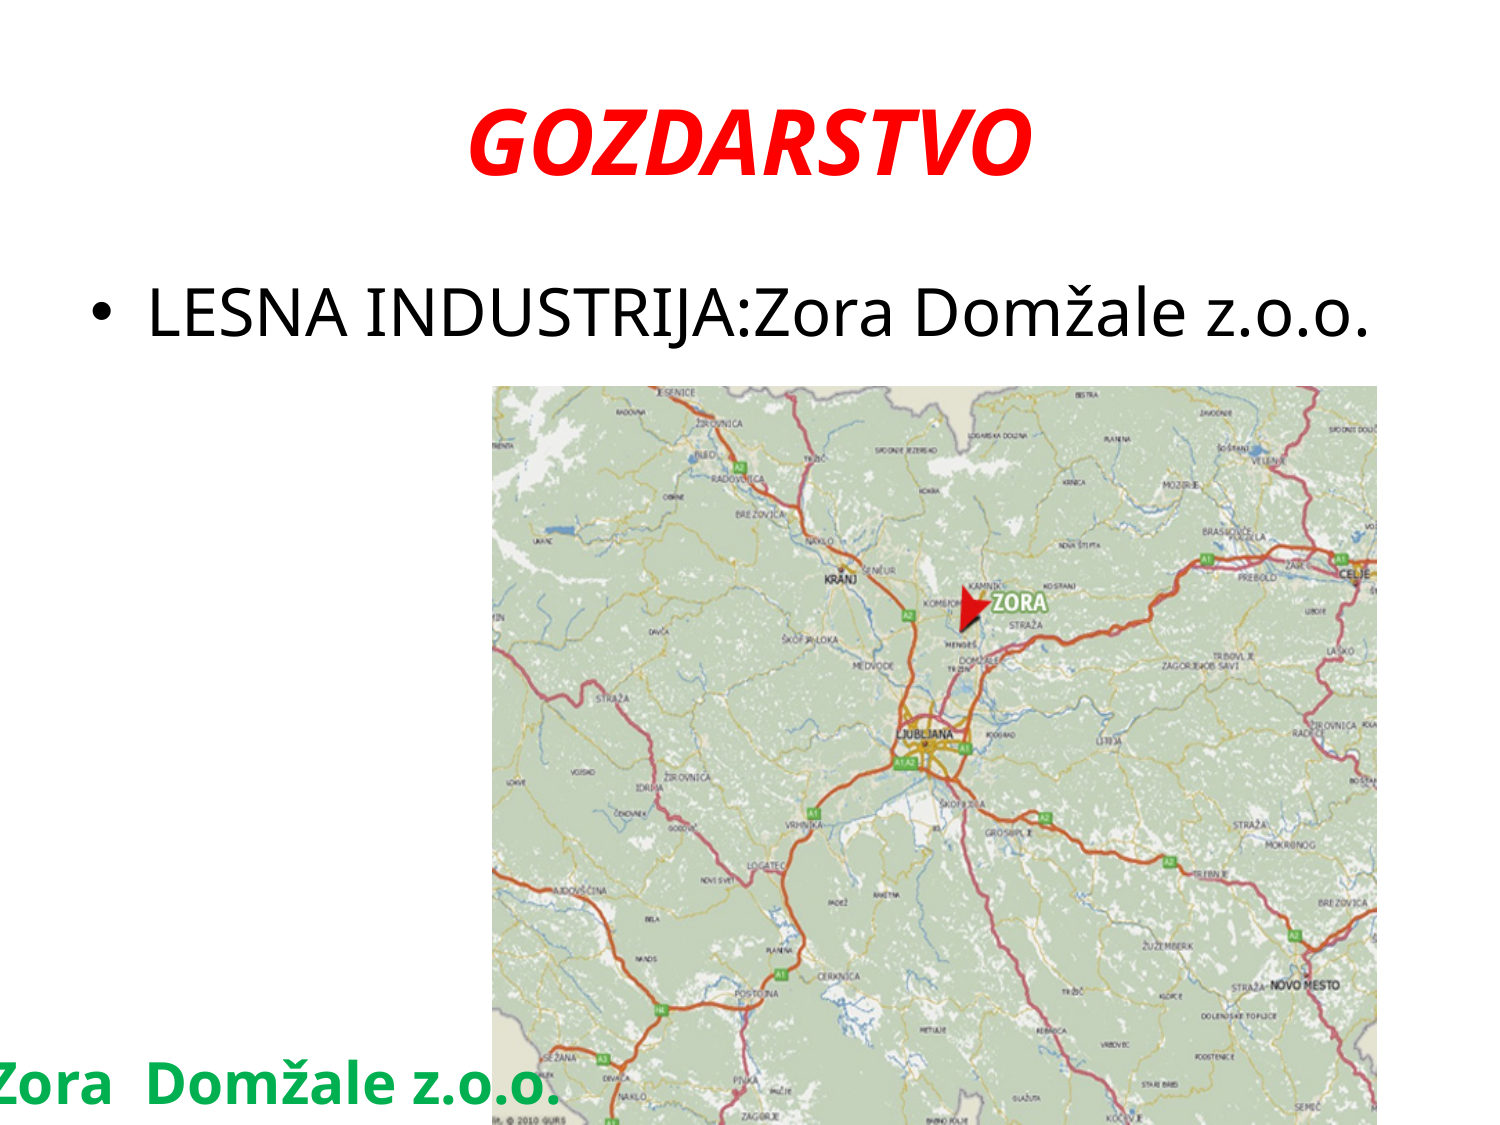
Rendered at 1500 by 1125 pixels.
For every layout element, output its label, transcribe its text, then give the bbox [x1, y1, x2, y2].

list LESNA INDUSTRIJA:Zora Domžale z.o.o. [75, 262, 1425, 1005]
title GOZDARSTVO [75, 45, 1425, 233]
picture [491, 386, 1377, 1125]
text_box Zora Domžale z.o.o. [0, 1039, 486, 1124]
